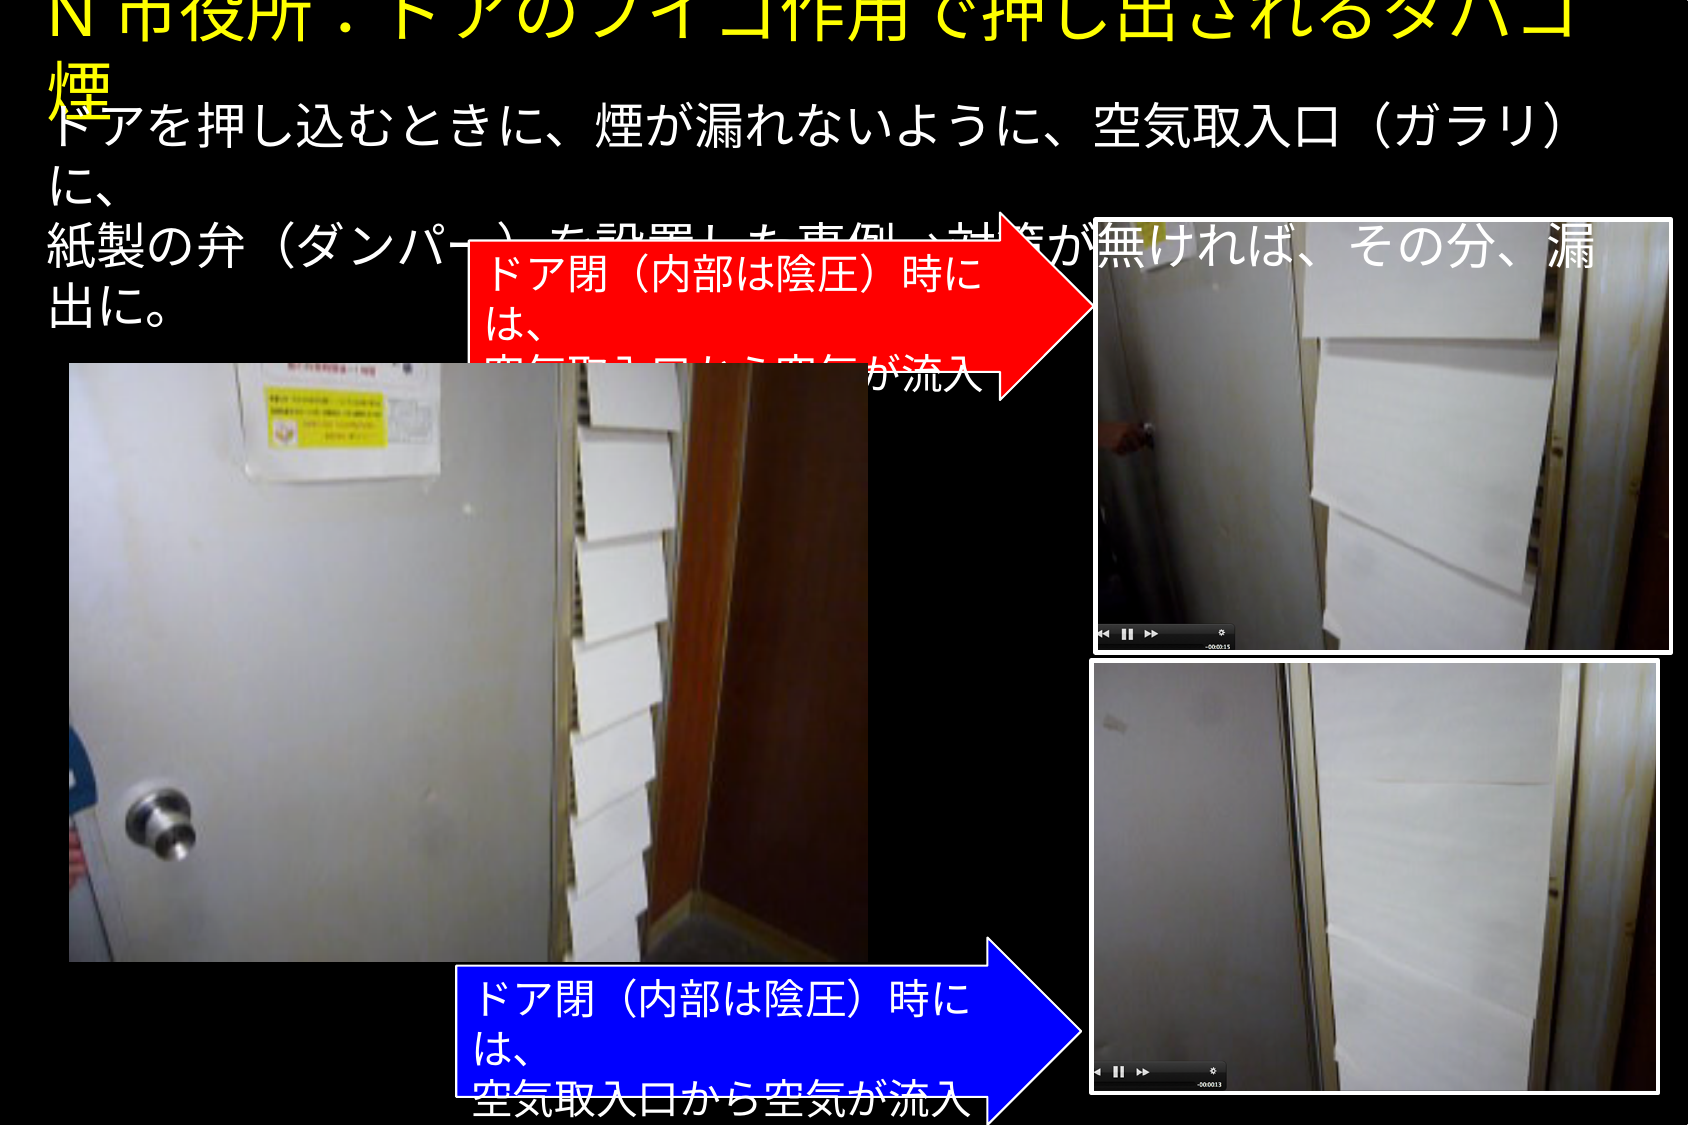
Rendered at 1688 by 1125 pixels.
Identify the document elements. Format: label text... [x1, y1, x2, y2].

text_box ドアを押し込むときに、煙が漏れないように、空気取入口（ガラリ）に、 紙製の弁（ダンパー）を設置した事例→対策が無ければ、その分、漏出に。 [31, 87, 1657, 343]
picture [1093, 662, 1656, 1091]
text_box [68, 362, 869, 963]
title N市役所：ドアのフイゴ作用で押し出されるタバコ煙 [30, 11, 1645, 88]
text_box ドア閉（内部は陰圧）時には、 空気取入口から空気が流入 [468, 212, 1092, 400]
text_box ドア閉（内部は陰圧）時には、 空気取入口から空気が流入 [456, 937, 1082, 1125]
picture [1097, 221, 1669, 651]
